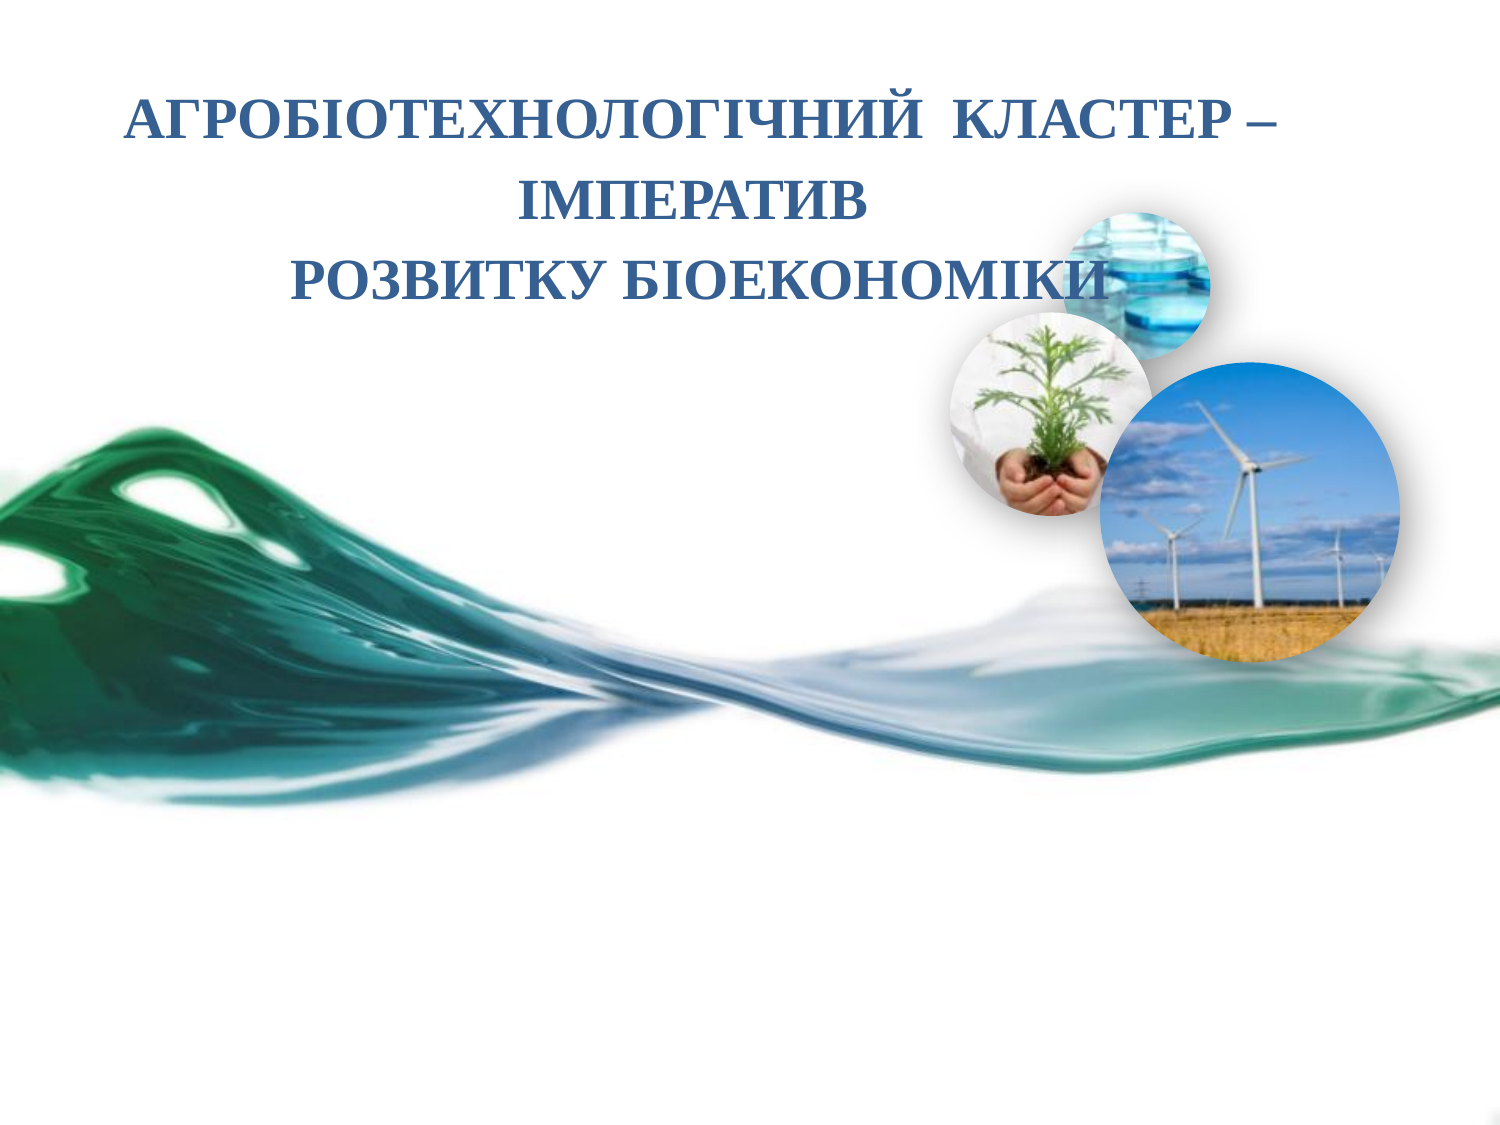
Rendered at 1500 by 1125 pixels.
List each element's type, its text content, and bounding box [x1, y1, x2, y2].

picture [0, 120, 1500, 1125]
title АГРОБІОТЕХНОЛОГІЧНИЙ КЛАСТЕР – ІМПЕРАТИВ РОЗВИТКУ БІОЕКОНОМІКИ [62, 62, 1338, 398]
